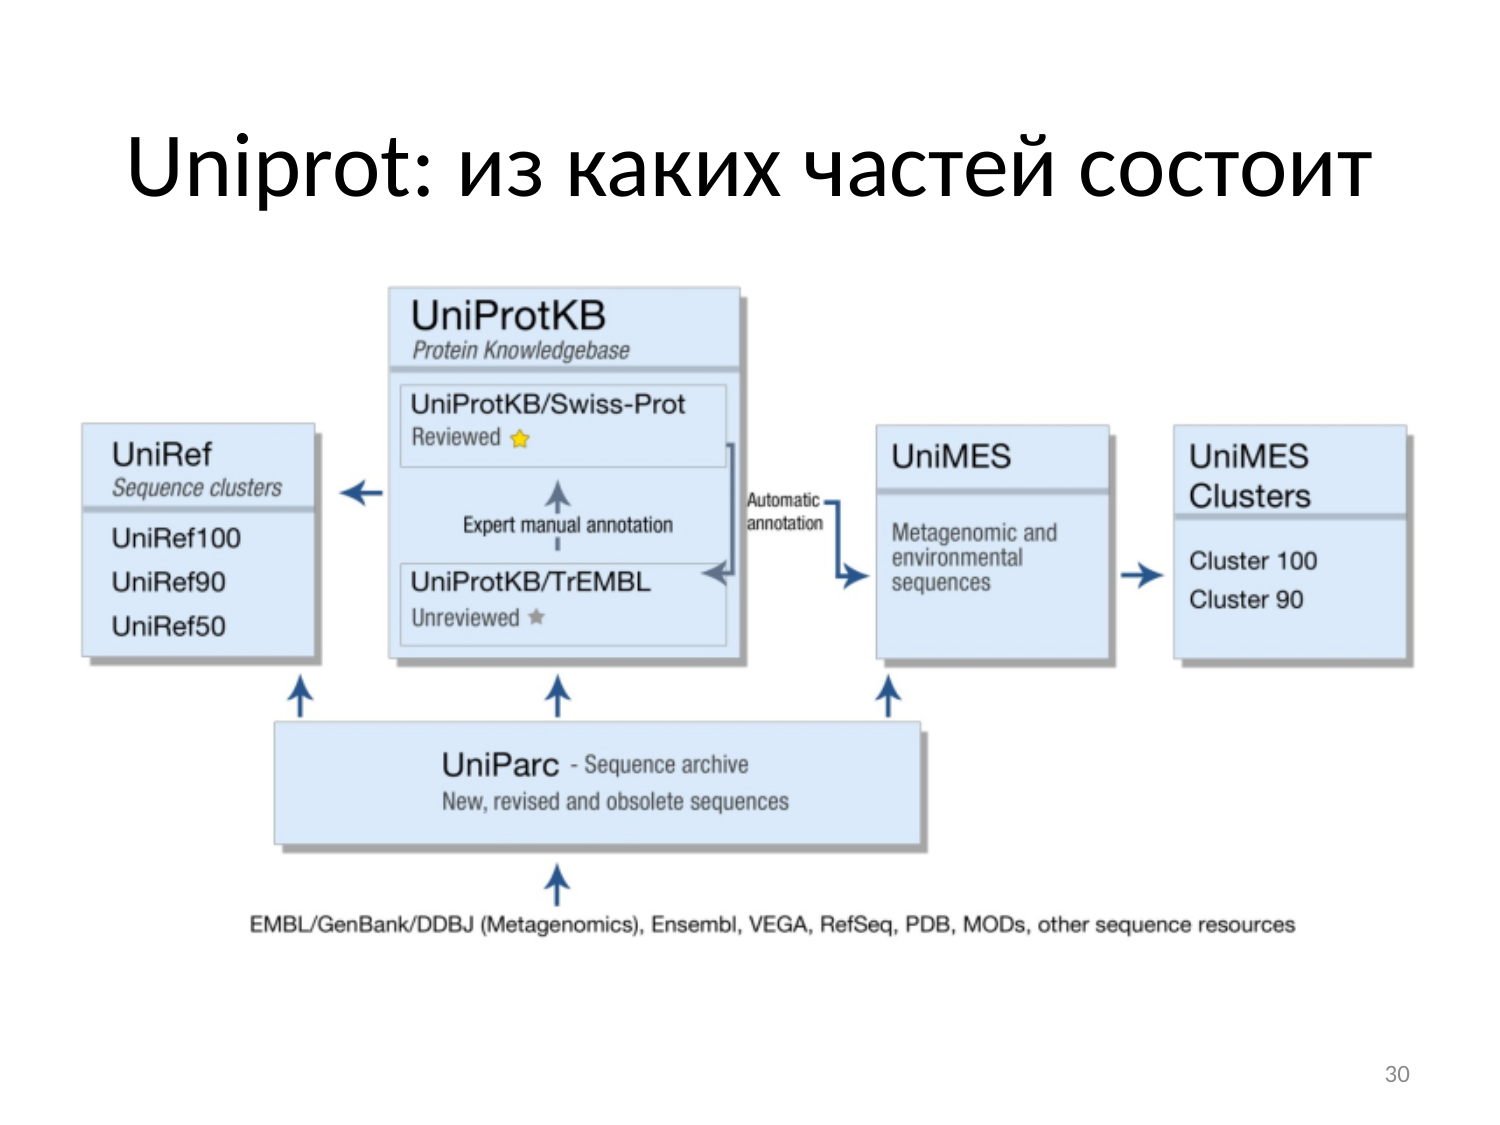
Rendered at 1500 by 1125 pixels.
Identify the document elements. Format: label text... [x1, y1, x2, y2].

slide_number 30 [1074, 1042, 1425, 1103]
picture [49, 249, 1451, 952]
title Uniprot: из каких частей состоит [74, 44, 1426, 248]
